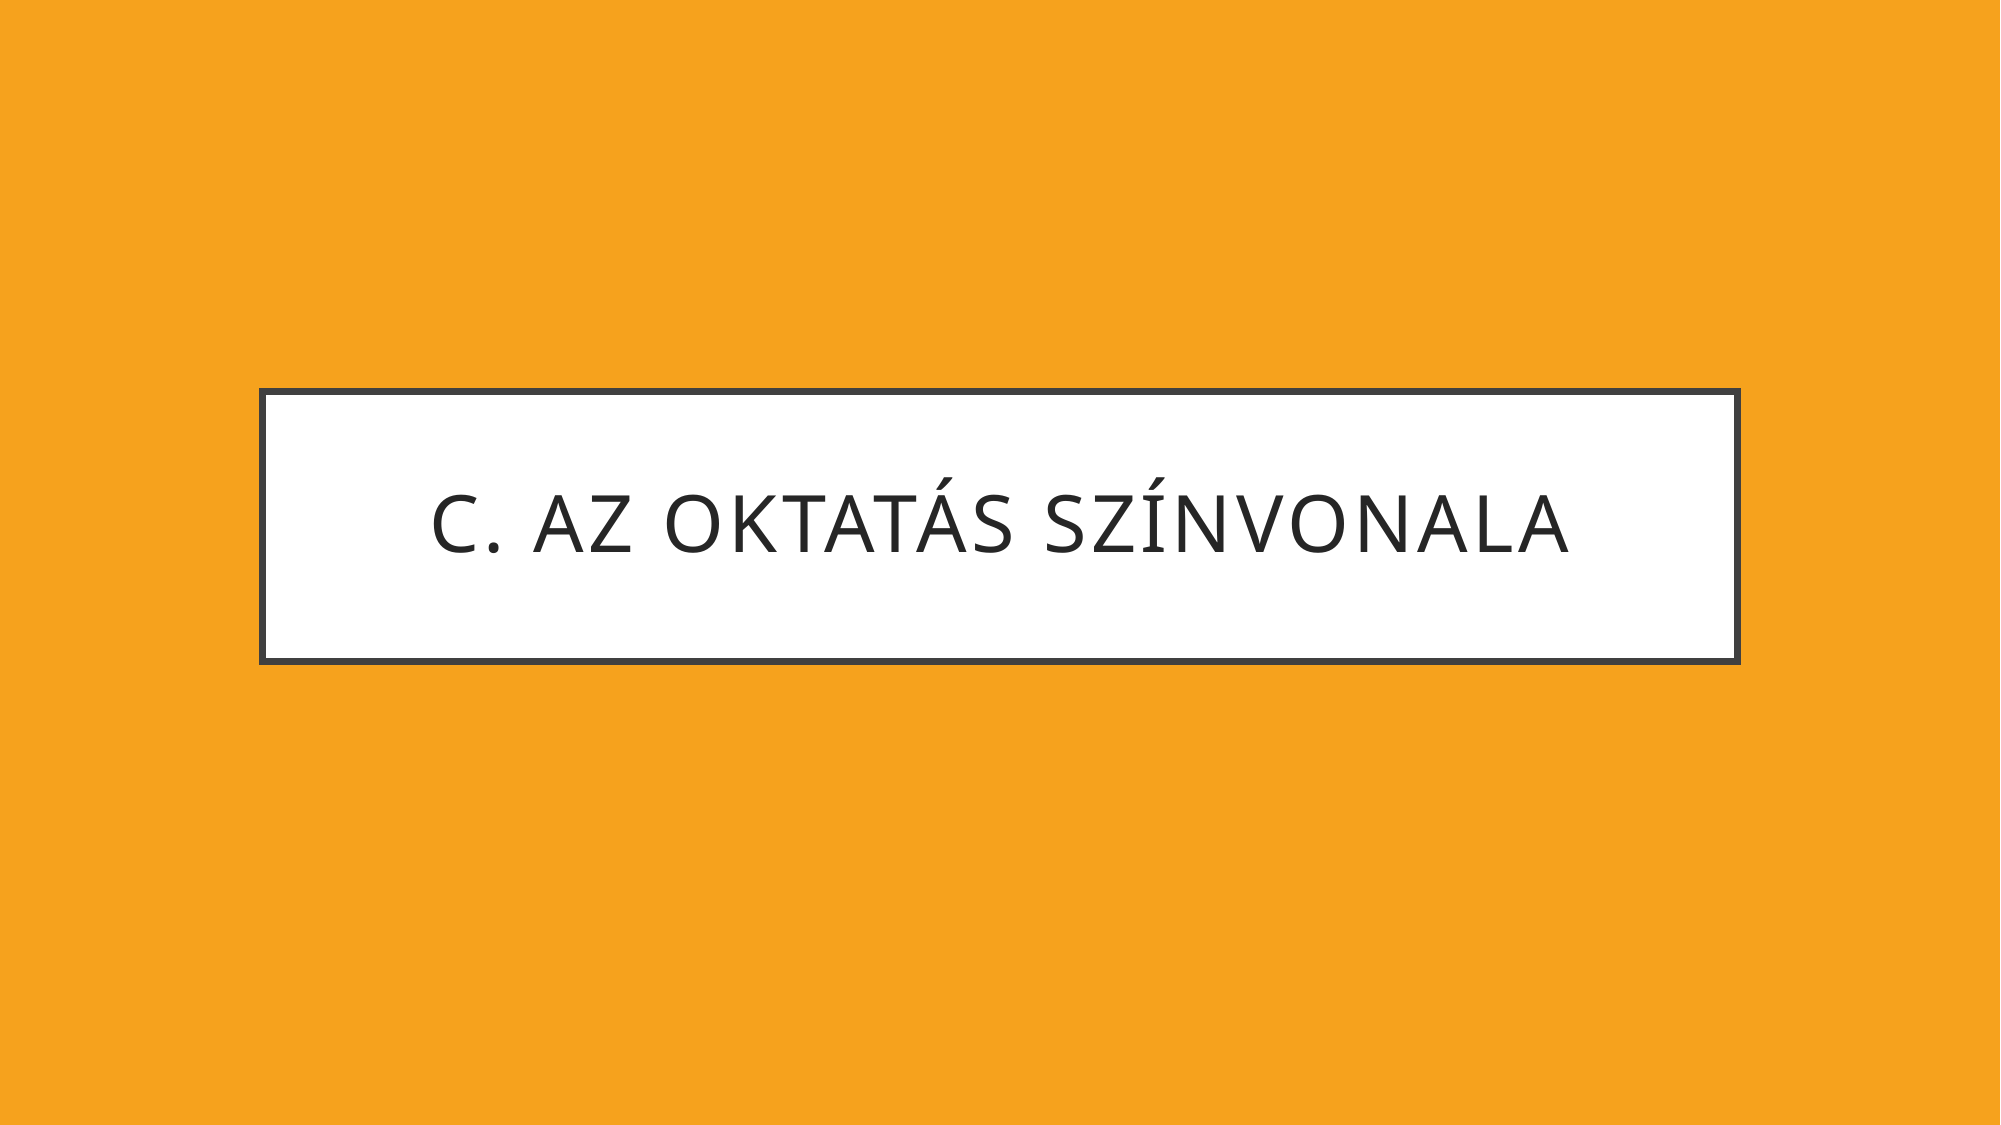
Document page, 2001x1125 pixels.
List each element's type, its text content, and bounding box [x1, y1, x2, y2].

title C. Az OKTATÁS SZÍNVONALA [259, 388, 1741, 665]
